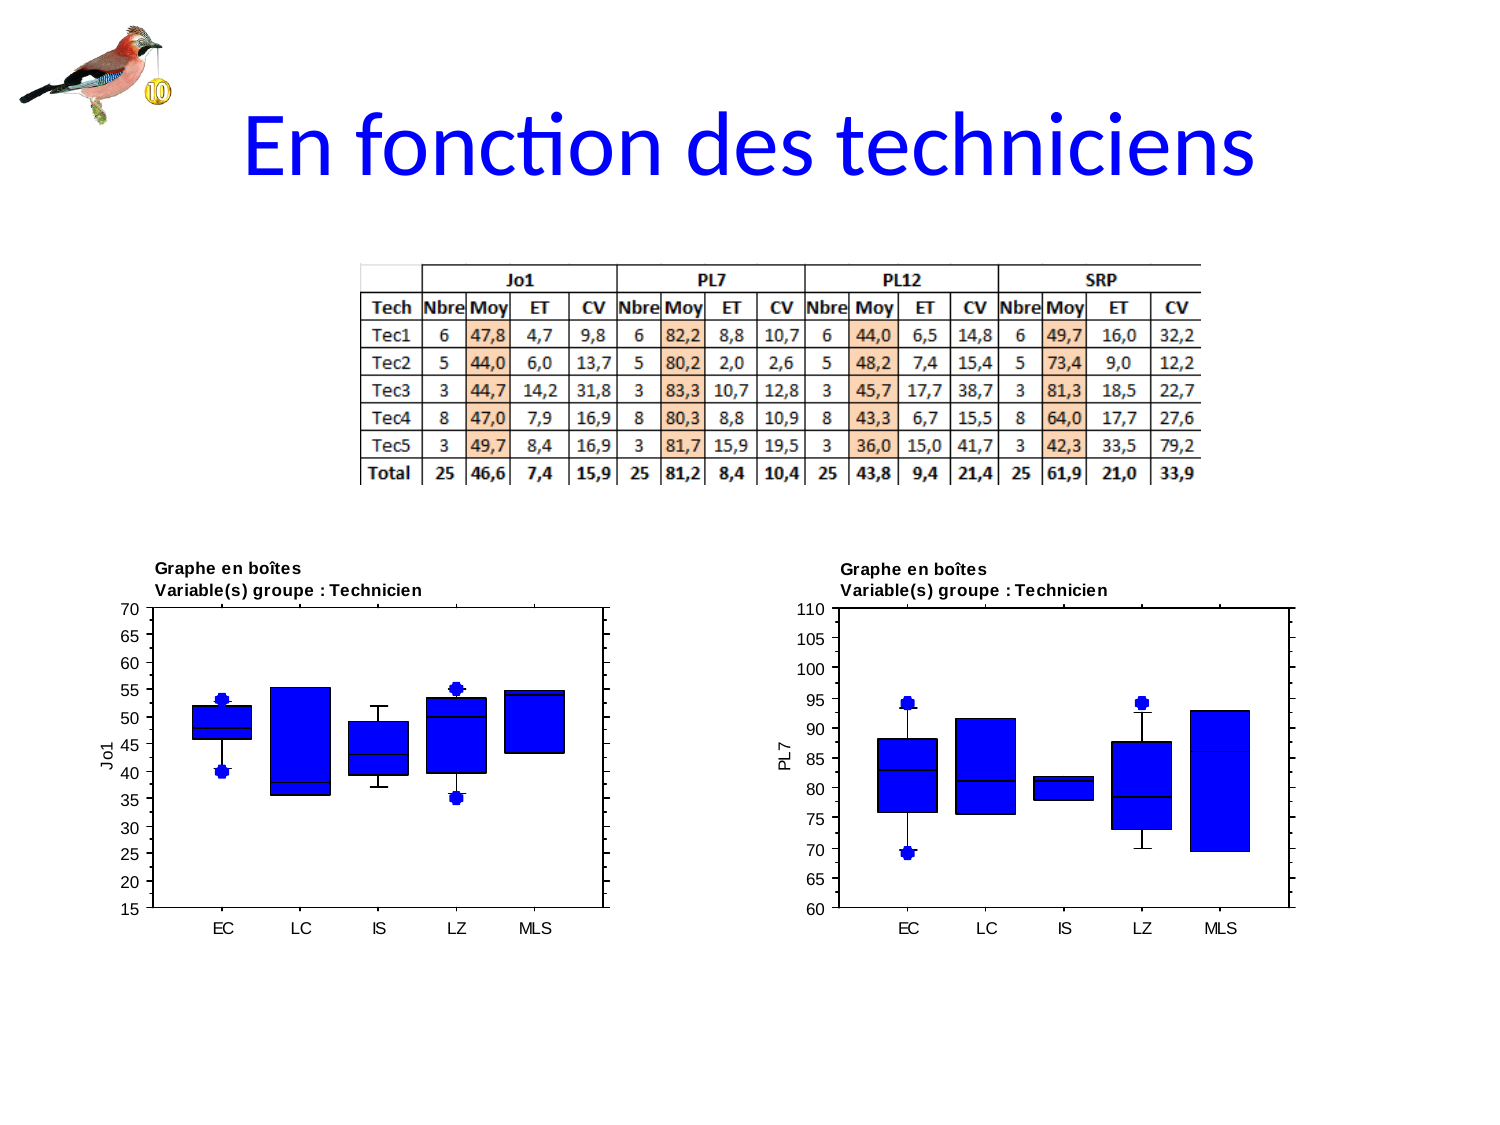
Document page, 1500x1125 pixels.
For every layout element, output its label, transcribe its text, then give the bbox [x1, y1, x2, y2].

title En fonction des techniciens [75, 45, 1425, 233]
picture [5, 10, 201, 138]
picture [752, 538, 1318, 954]
picture [76, 538, 632, 954]
picture [360, 263, 1202, 485]
